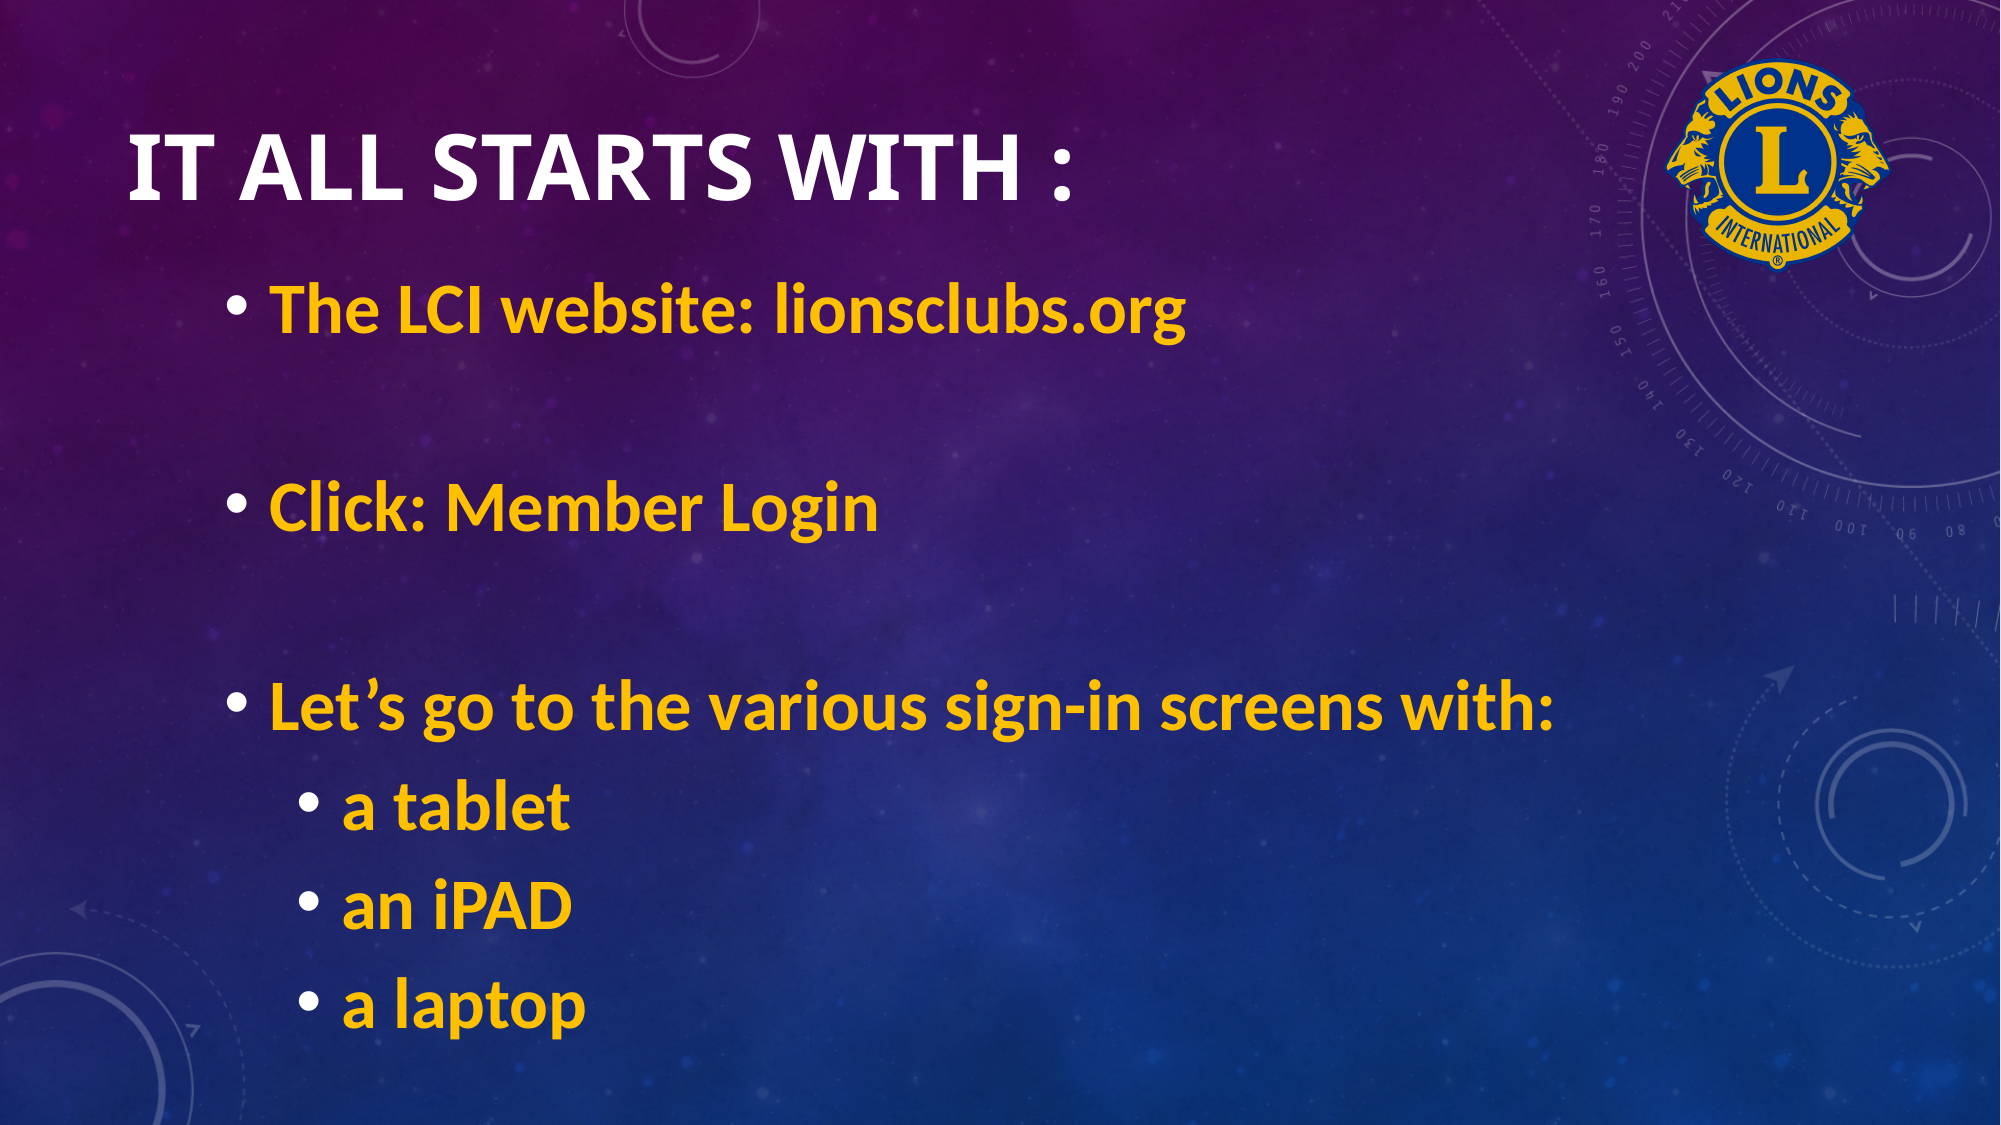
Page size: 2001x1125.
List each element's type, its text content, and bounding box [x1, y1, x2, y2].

list The LCI website: lionsclubs.org Click: Member Login Let’s go to the various sign-in screens with: a tablet an iPAD a laptop [209, 253, 1771, 1057]
title It all starts with : [112, 43, 1775, 283]
picture [0, 0, 2001, 1125]
